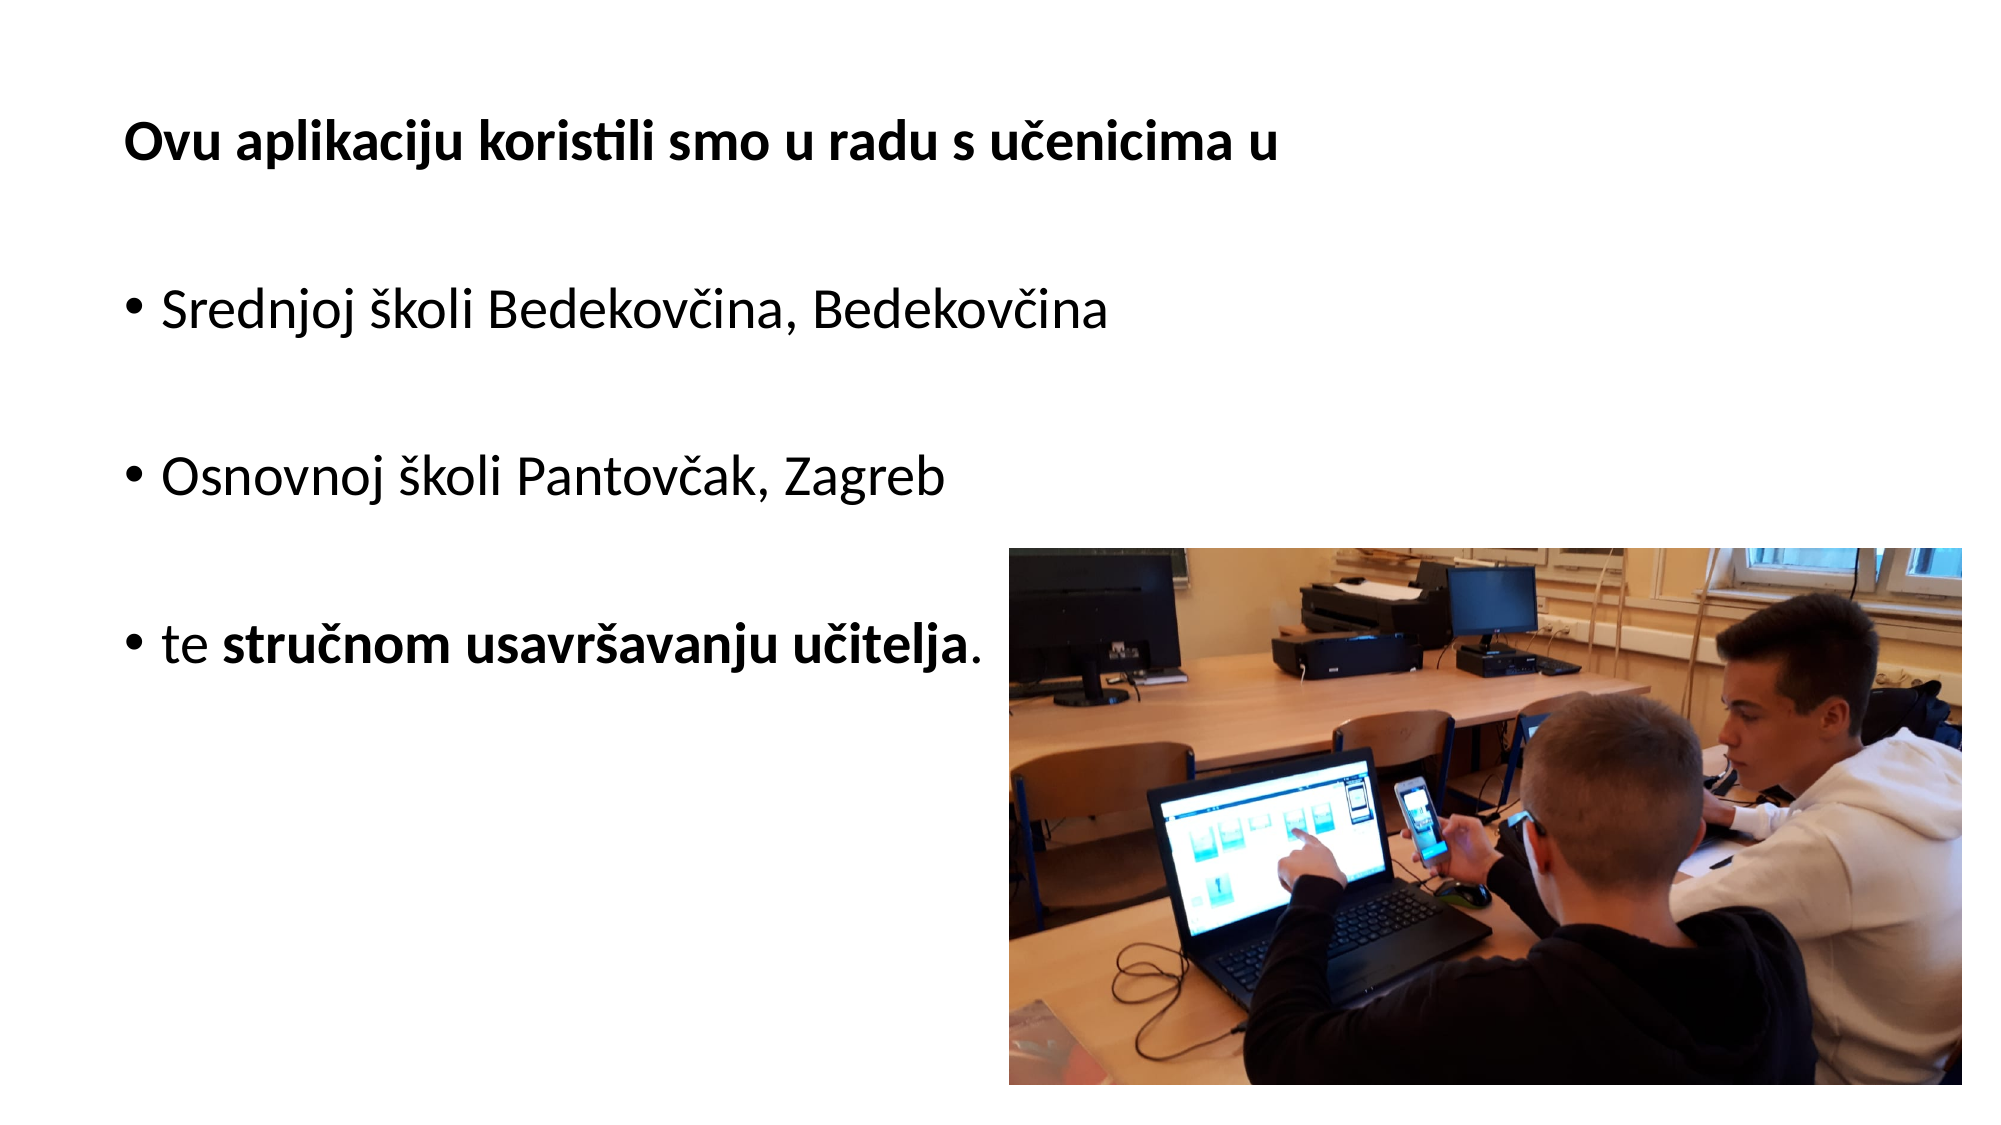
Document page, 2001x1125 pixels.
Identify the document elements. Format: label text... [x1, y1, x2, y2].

list Ovu aplikaciju koristili smo u radu s učenicima u Srednjoj školi Bedekovčina, Bedekovčina Osnovnoj školi Pantovčak, Zagreb te stručnom usavršavanju učitelja. [109, 102, 1835, 817]
picture [1009, 548, 1962, 1085]
